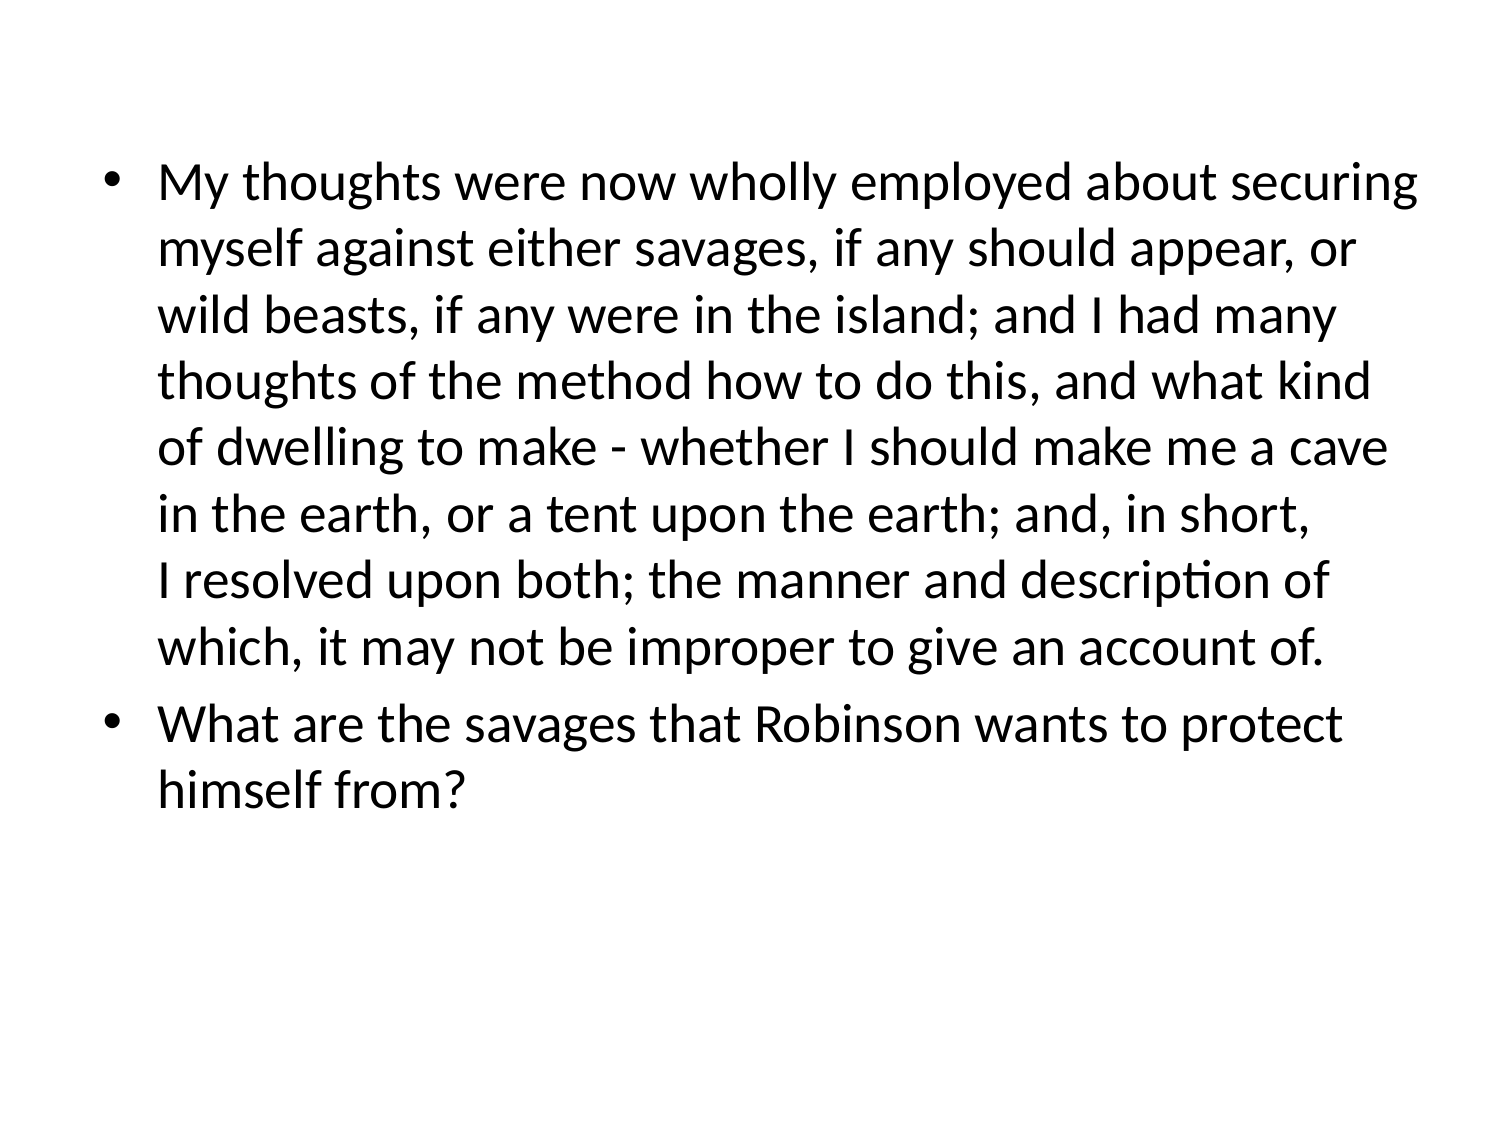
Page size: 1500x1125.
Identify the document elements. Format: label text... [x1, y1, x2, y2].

list My thoughts were now wholly employed about securing myself against either savages, if any should appear, or wild beasts, if any were in the island; and I had many thoughts of the method how to do this, and what kind of dwelling to make - whether I should make me a cave in the earth, or a tent upon the earth; and, in short, I resolved upon both; the manner and description of which, it may not be improper to give an account of. What are the savages that Robinson wants to protect himself from? [87, 137, 1438, 880]
